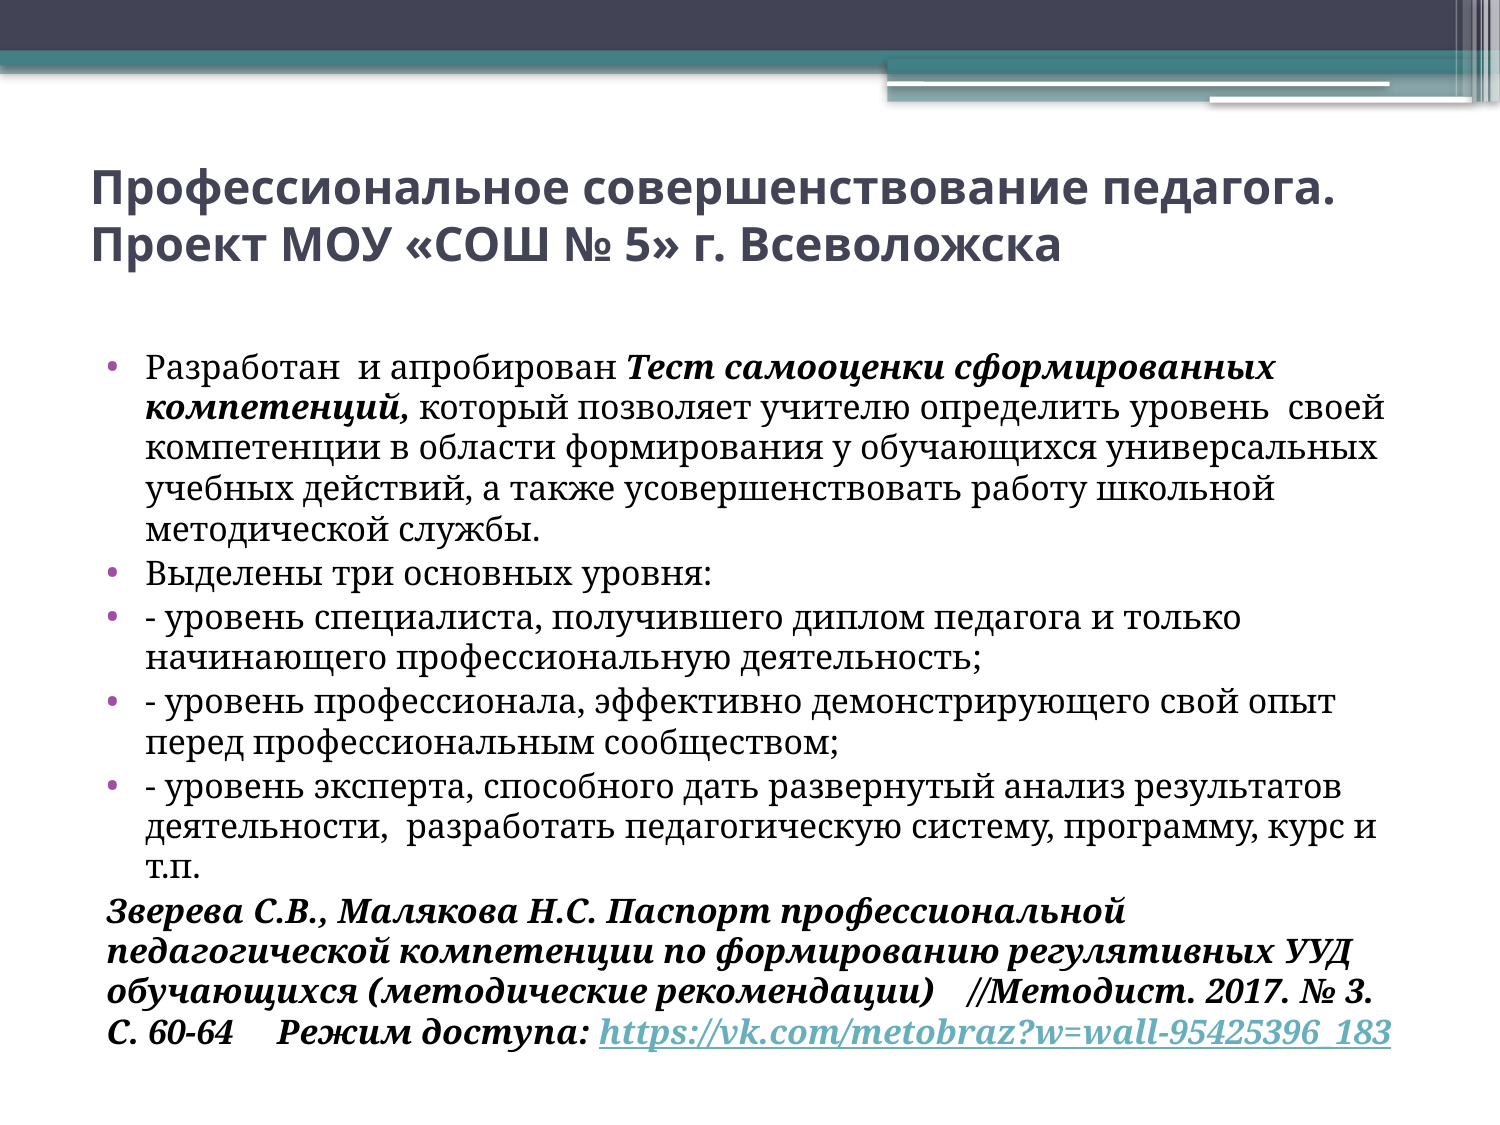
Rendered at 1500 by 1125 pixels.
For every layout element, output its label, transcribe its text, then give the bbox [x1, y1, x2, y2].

title Профессиональное совершенствование педагога. Проект МОУ «СОШ № 5» г. Всеволожска [75, 149, 1425, 279]
list Разработан и апробирован Тест самооценки сформированных компетенций, который позволяет учителю определить уровень своей компетенции в области формирования у обучающихся универсальных учебных действий, а также усовершенствовать работу школьной методической службы. Выделены три основных уровня: - уровень специалиста, получившего диплом педагога и только начинающего профессиональную деятельность; - уровень профессионала, эффективно демонстрирующего свой опыт перед профессиональным сообществом; - уровень эксперта, способного дать развернутый анализ результатов деятельности, разработать педагогическую систему, программу, курс и т.п. Зверева С.В., Малякова Н.С. Паспорт профессиональной педагогической компетенции по формированию регулятивных УУД обучающихся (методические рекомендации) //Методист. 2017. № 3. С. 60-64 Режим доступа: https://vk.com/metobraz?w=wall-95425396_183 [75, 338, 1425, 1079]
